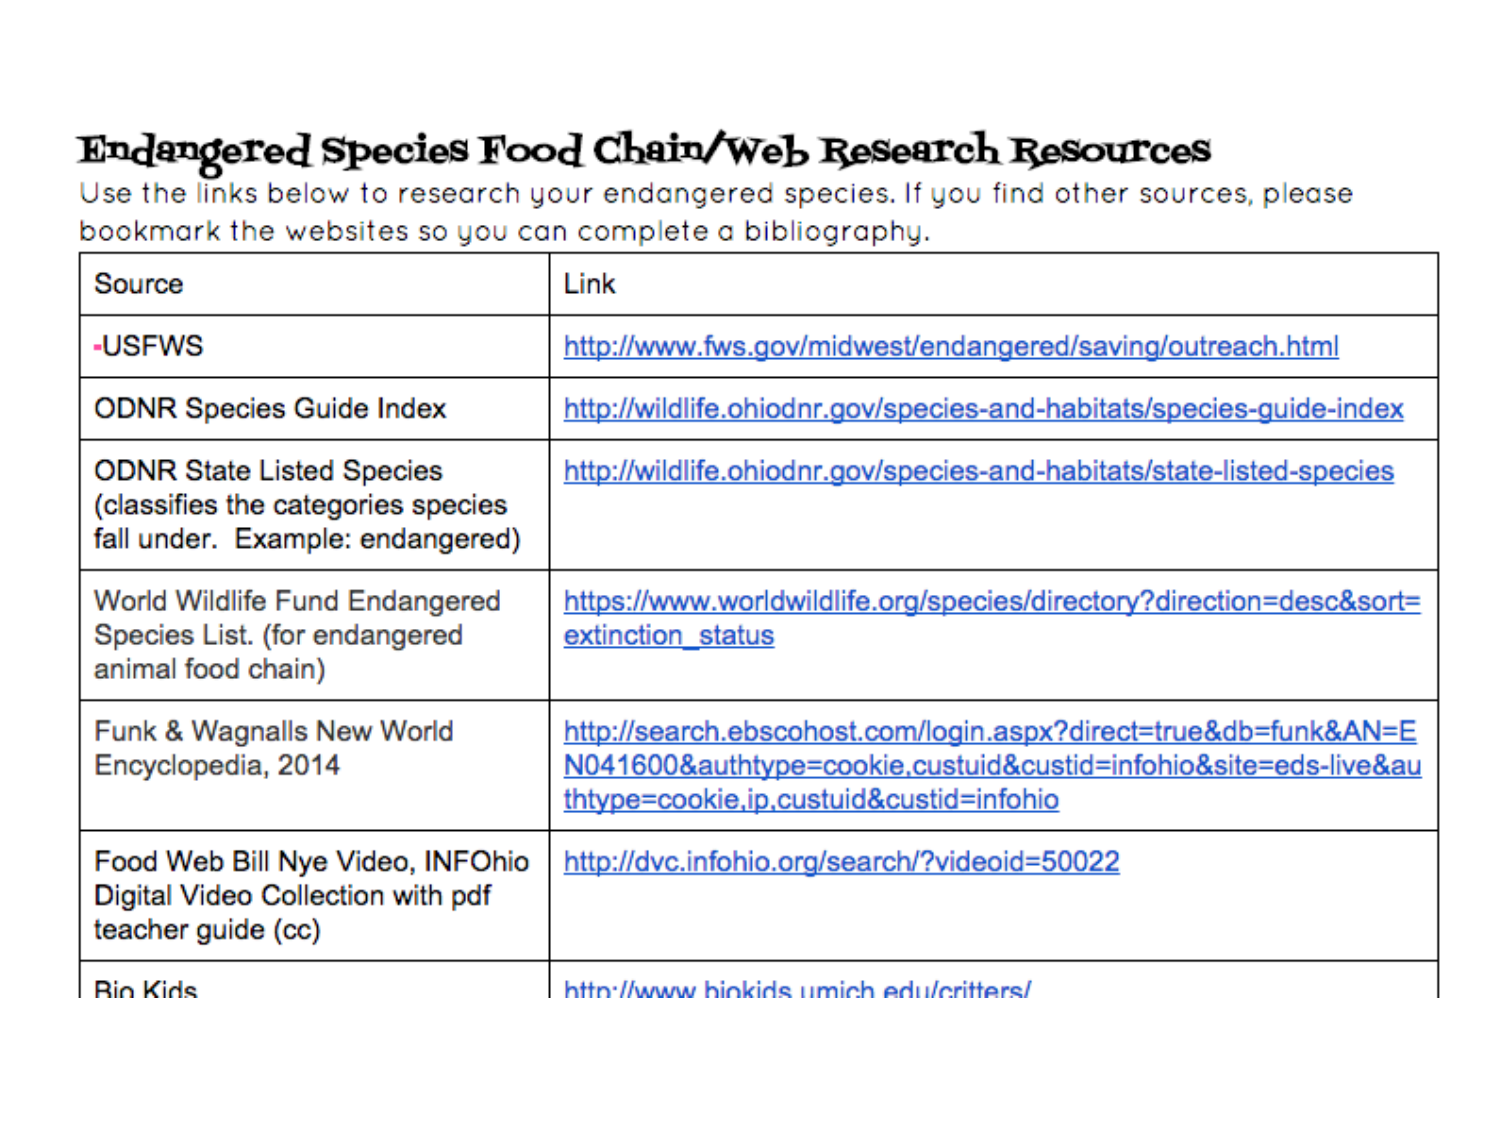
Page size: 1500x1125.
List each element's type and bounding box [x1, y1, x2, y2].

picture [0, 90, 1500, 999]
